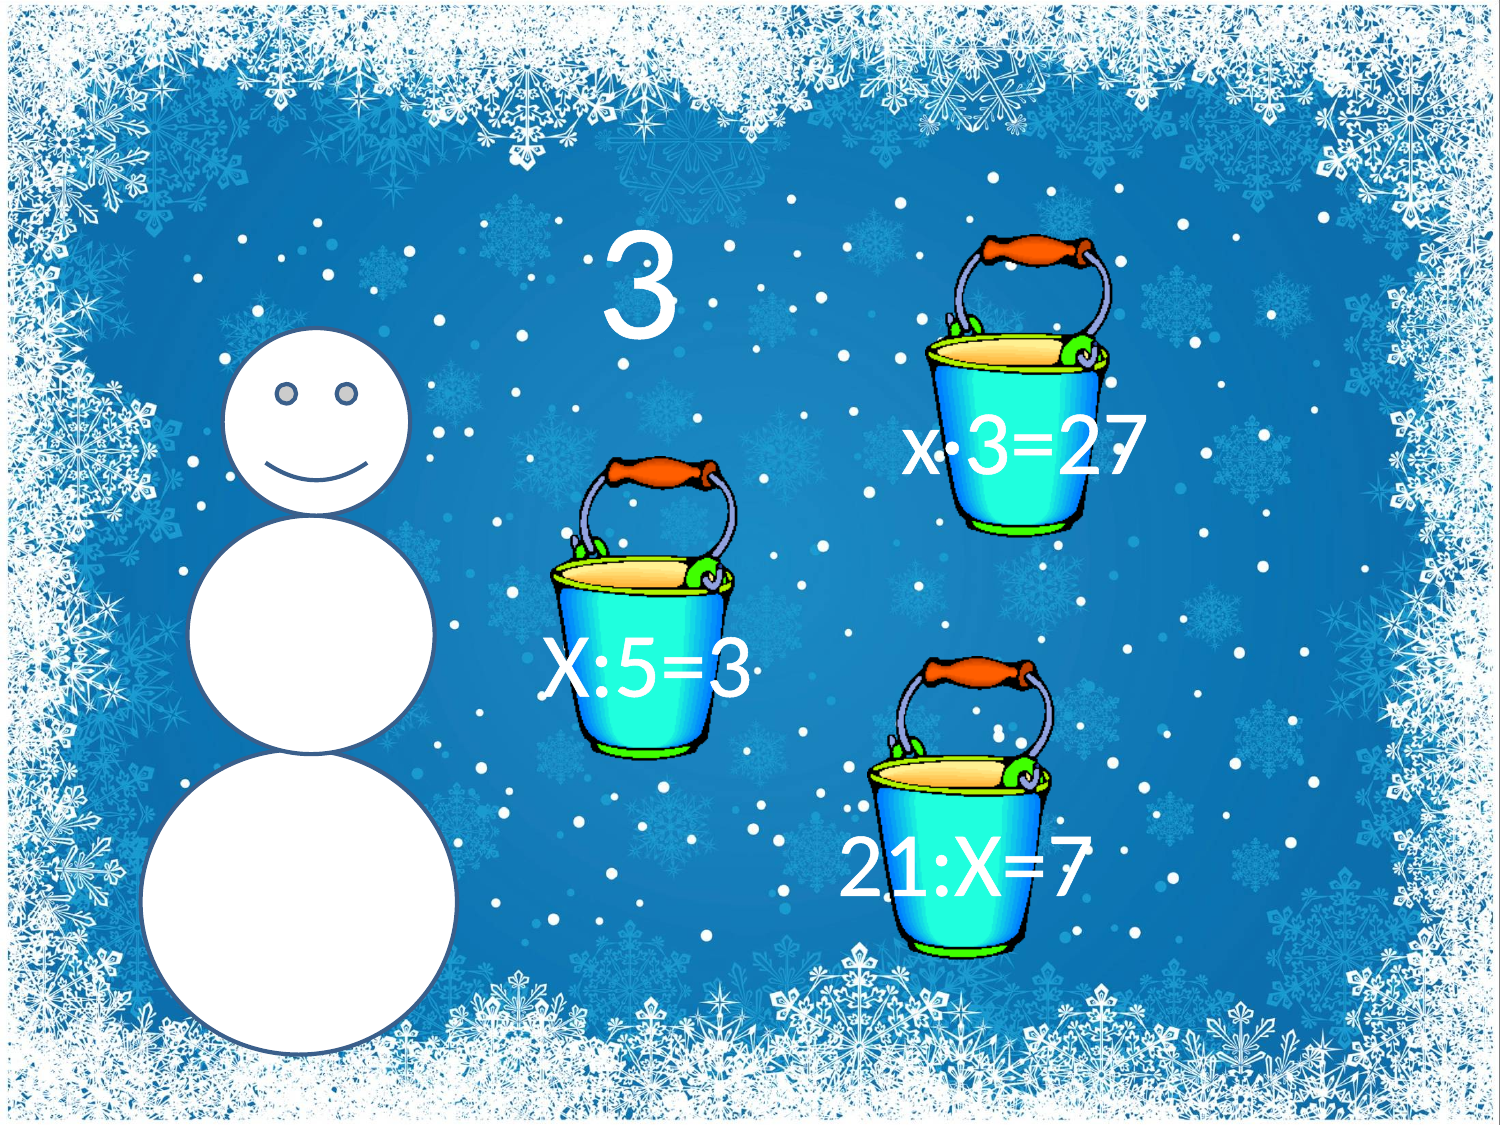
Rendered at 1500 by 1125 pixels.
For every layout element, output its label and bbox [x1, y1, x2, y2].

list [0, 0, 1500, 1125]
text_box [140, 644, 458, 1055]
picture [1050, 817, 1057, 829]
picture [1049, 832, 1057, 849]
text_box [525, 456, 769, 762]
picture [894, 939, 901, 947]
text_box [885, 234, 1166, 540]
picture [866, 656, 1057, 962]
